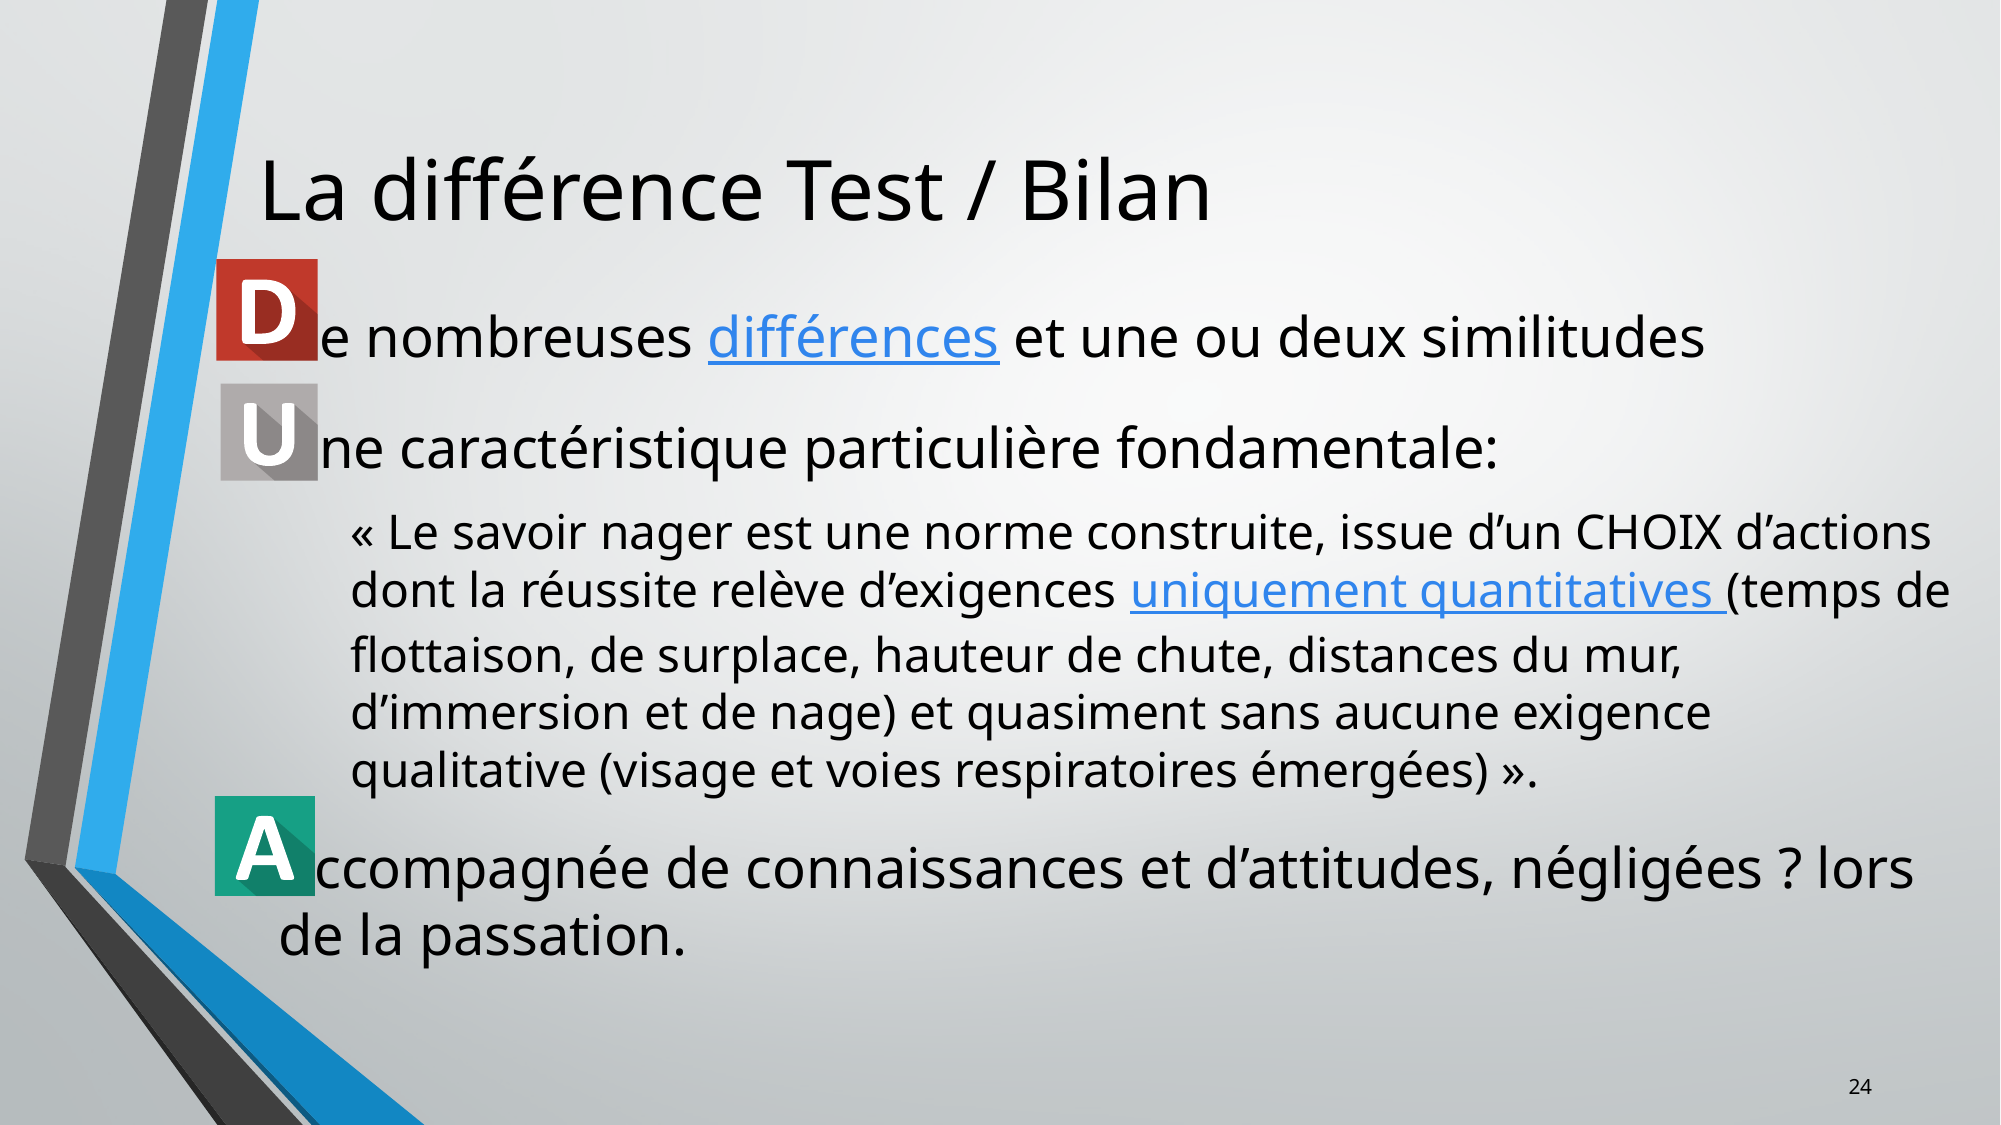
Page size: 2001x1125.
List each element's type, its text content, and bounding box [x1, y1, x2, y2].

slide_number 24 [1796, 1057, 1887, 1118]
list De nombreuses différences et une ou deux similitudes Une caractéristique particulière fondamentale: « Le savoir nager est une norme construite, issue d’un CHOIX d’actions dont la réussite relève d’exigences uniquement quantitatives (temps de flottaison, de surplace, hauteur de chute, distances du mur, d’immersion et de nage) et quasiment sans aucune exigence qualitative (visage et voies respiratoires émergées) ». Accompagnée de connaissances et d’attitudes, négligées ? lors de la passation. [263, 293, 1969, 1019]
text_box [220, 383, 318, 481]
title La différence Test / Bilan [243, 112, 1948, 262]
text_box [215, 258, 318, 361]
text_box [214, 795, 316, 897]
